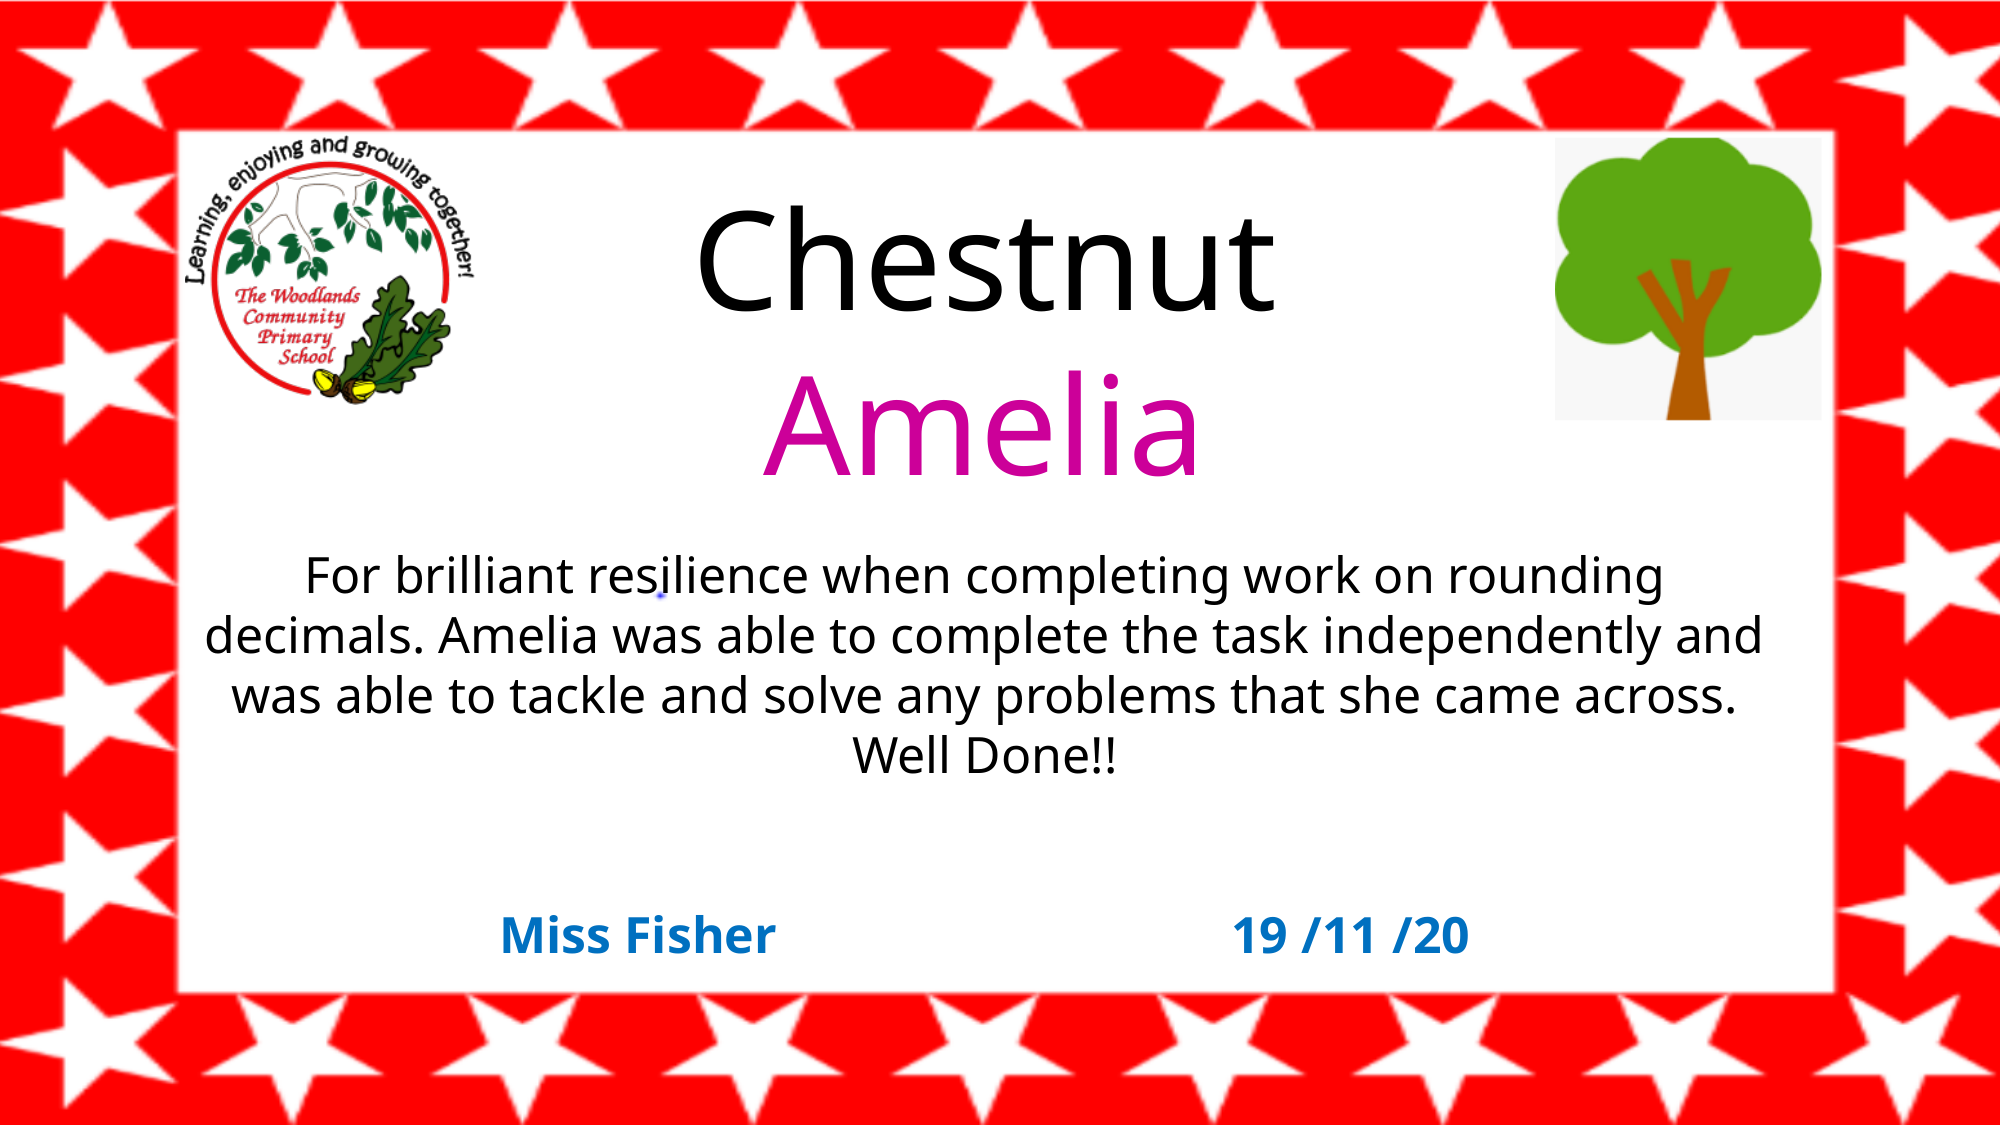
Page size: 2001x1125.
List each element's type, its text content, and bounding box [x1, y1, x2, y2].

text_box Chestnut Amelia For brilliant resilience when completing work on rounding decimals. Amelia was able to complete the task independently and was able to tackle and solve any problems that she came across. Well Done!! Miss Fisher 19 /11 /20 [1563, 422, 1785, 1091]
text_box Chestnut Amelia For brilliant resilience when completing work on rounding decimals. Amelia was able to complete the task independently and was able to tackle and solve any problems that she came across. Well Done!! Miss Fisher 19 /11 /20 [185, 405, 437, 1091]
picture [0, 0, 2000, 1125]
